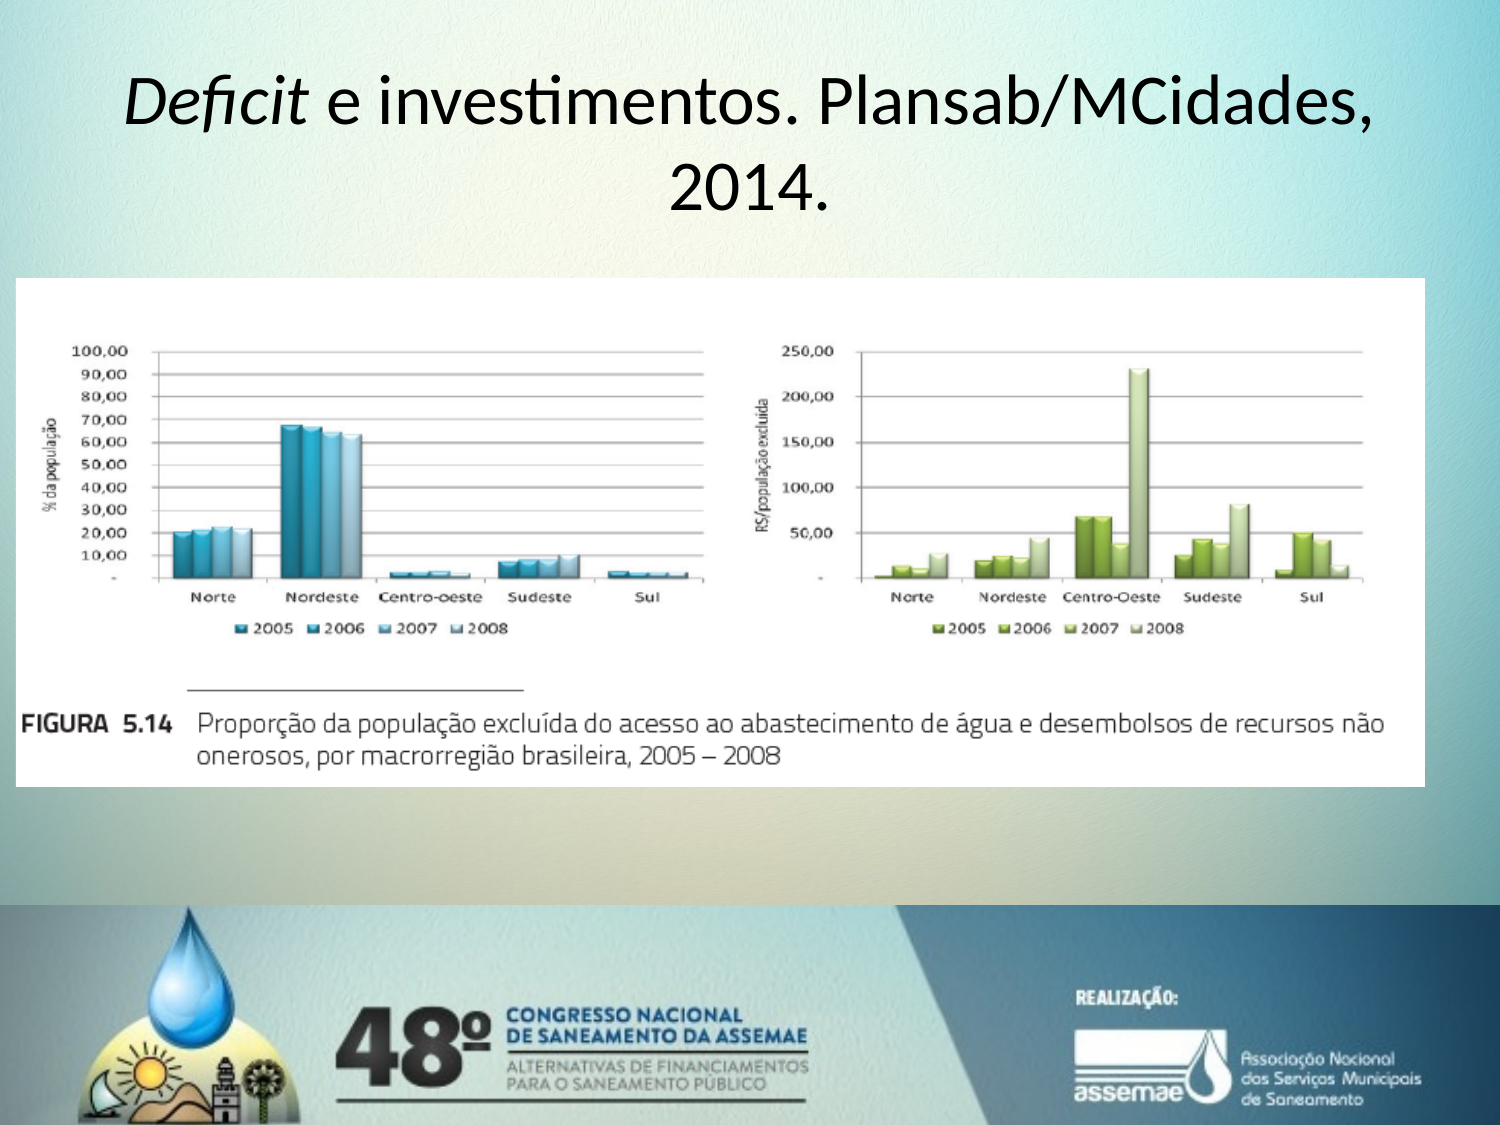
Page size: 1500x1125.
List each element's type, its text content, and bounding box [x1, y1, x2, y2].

title Deficit e investimentos. Plansab/MCidades, 2014. [75, 45, 1425, 233]
picture [0, 0, 1500, 1125]
